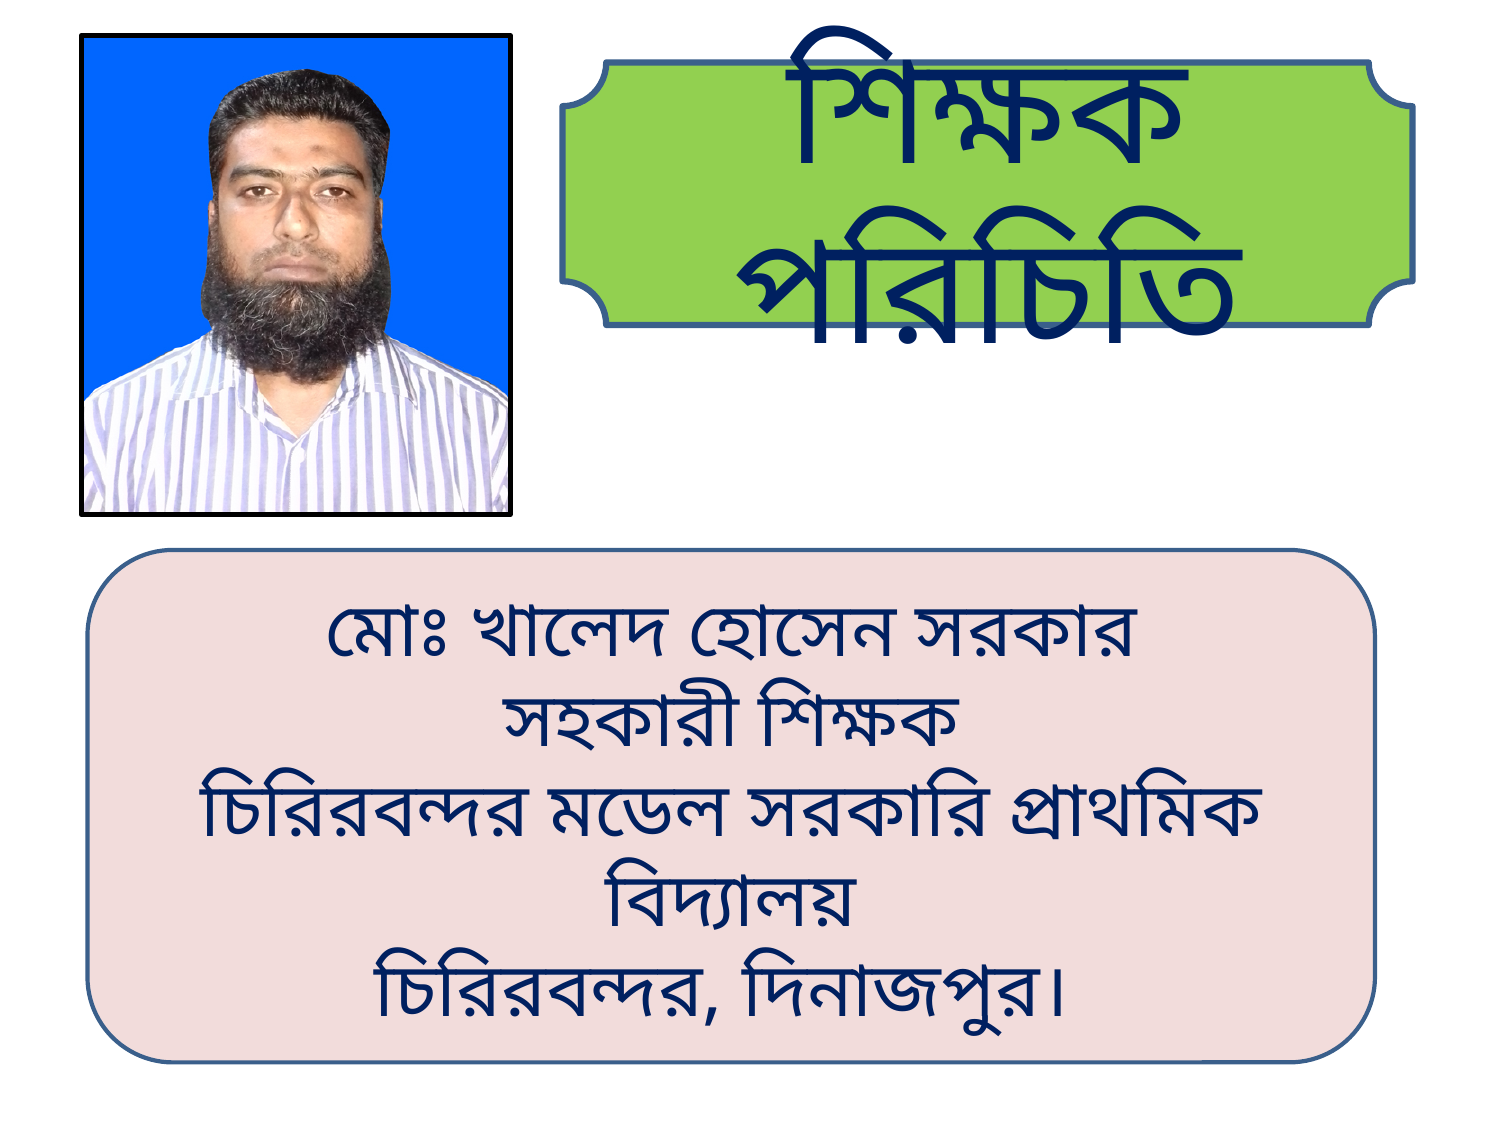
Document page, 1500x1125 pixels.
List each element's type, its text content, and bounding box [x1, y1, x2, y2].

text_box শিক্ষক পরিচিতি [560, 60, 1415, 328]
picture [83, 37, 509, 513]
text_box মোঃ খালেদ হোসেন সরকার সহকারী শিক্ষক চিরিরবন্দর মডেল সরকারি প্রাথমিক বিদ্যালয় চিরিরবন্দর, দিনাজপুর। [85, 547, 1378, 1065]
